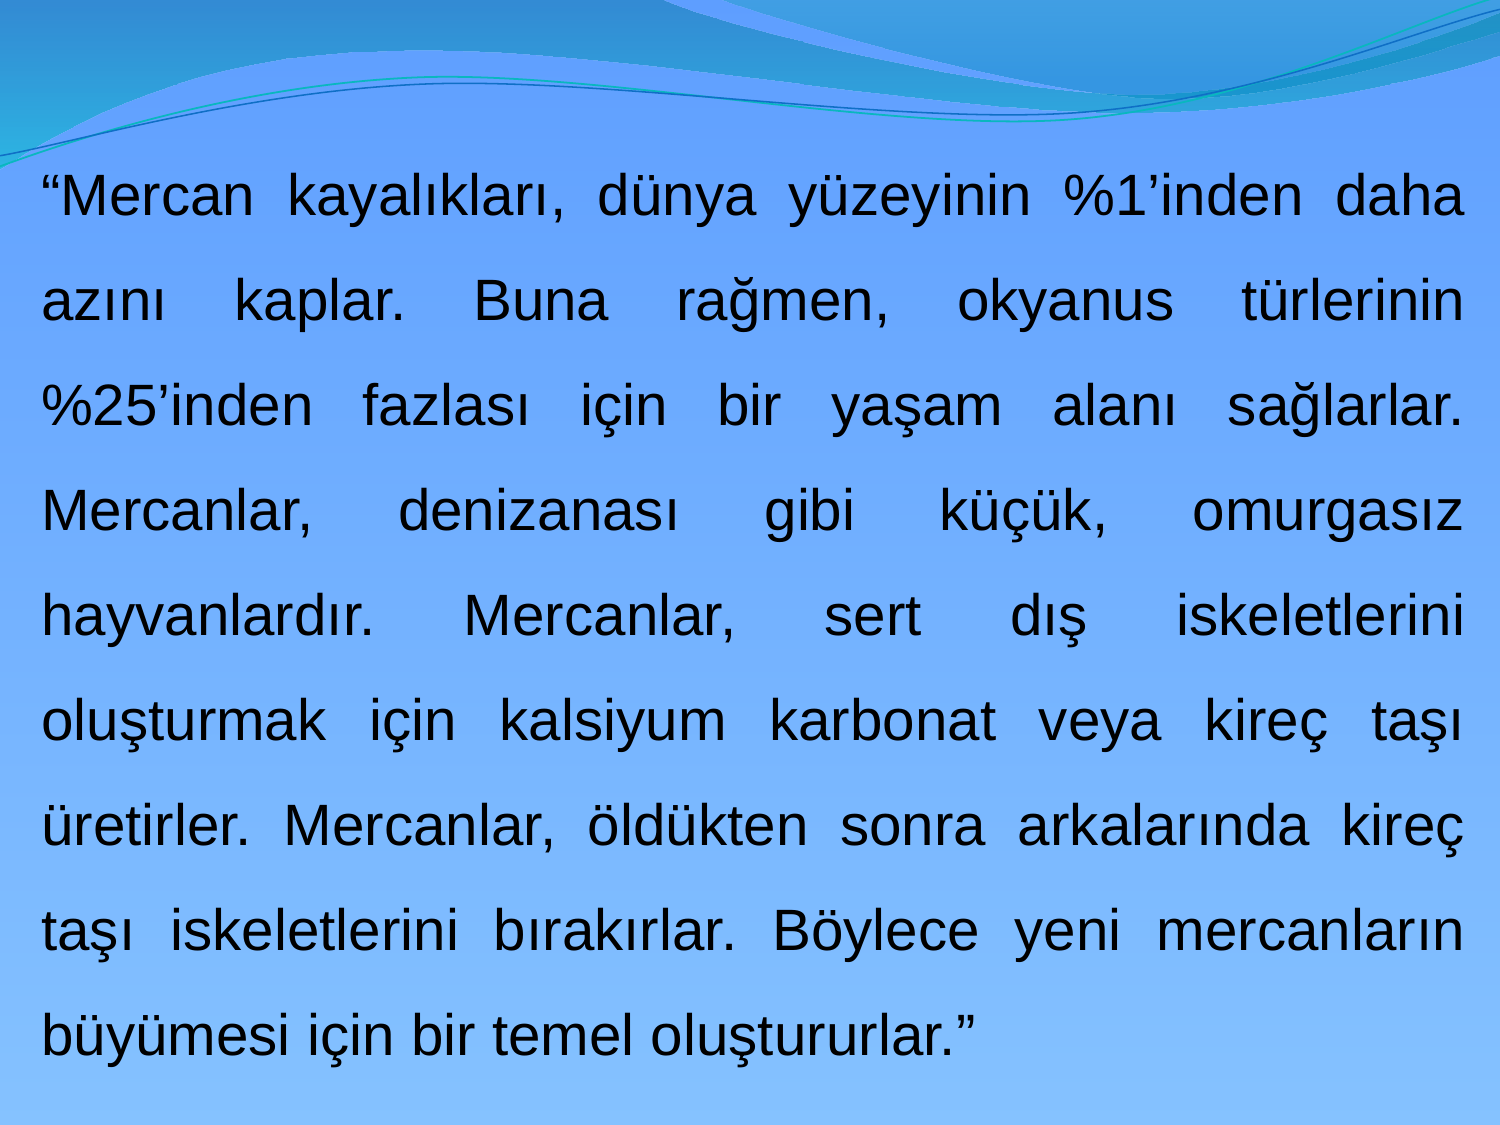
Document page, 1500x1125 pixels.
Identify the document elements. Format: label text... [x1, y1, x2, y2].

list “Mercan kayalıkları, dünya yüzeyinin %1’inden daha azını kaplar. Buna rağmen, okyanus türlerinin %25’inden fazlası için bir yaşam alanı sağlarlar. Mercanlar, denizanası gibi küçük, omurgasız hayvanlardır. Mercanlar, sert dış iskeletlerini oluşturmak için kalsiyum karbonat veya kireç taşı üretirler. Mercanlar, öldükten sonra arkalarında kireç taşı iskeletlerini bırakırlar. Böylece yeni mercanların büyümesi için bir temel oluştururlar.” [0, 115, 1482, 836]
